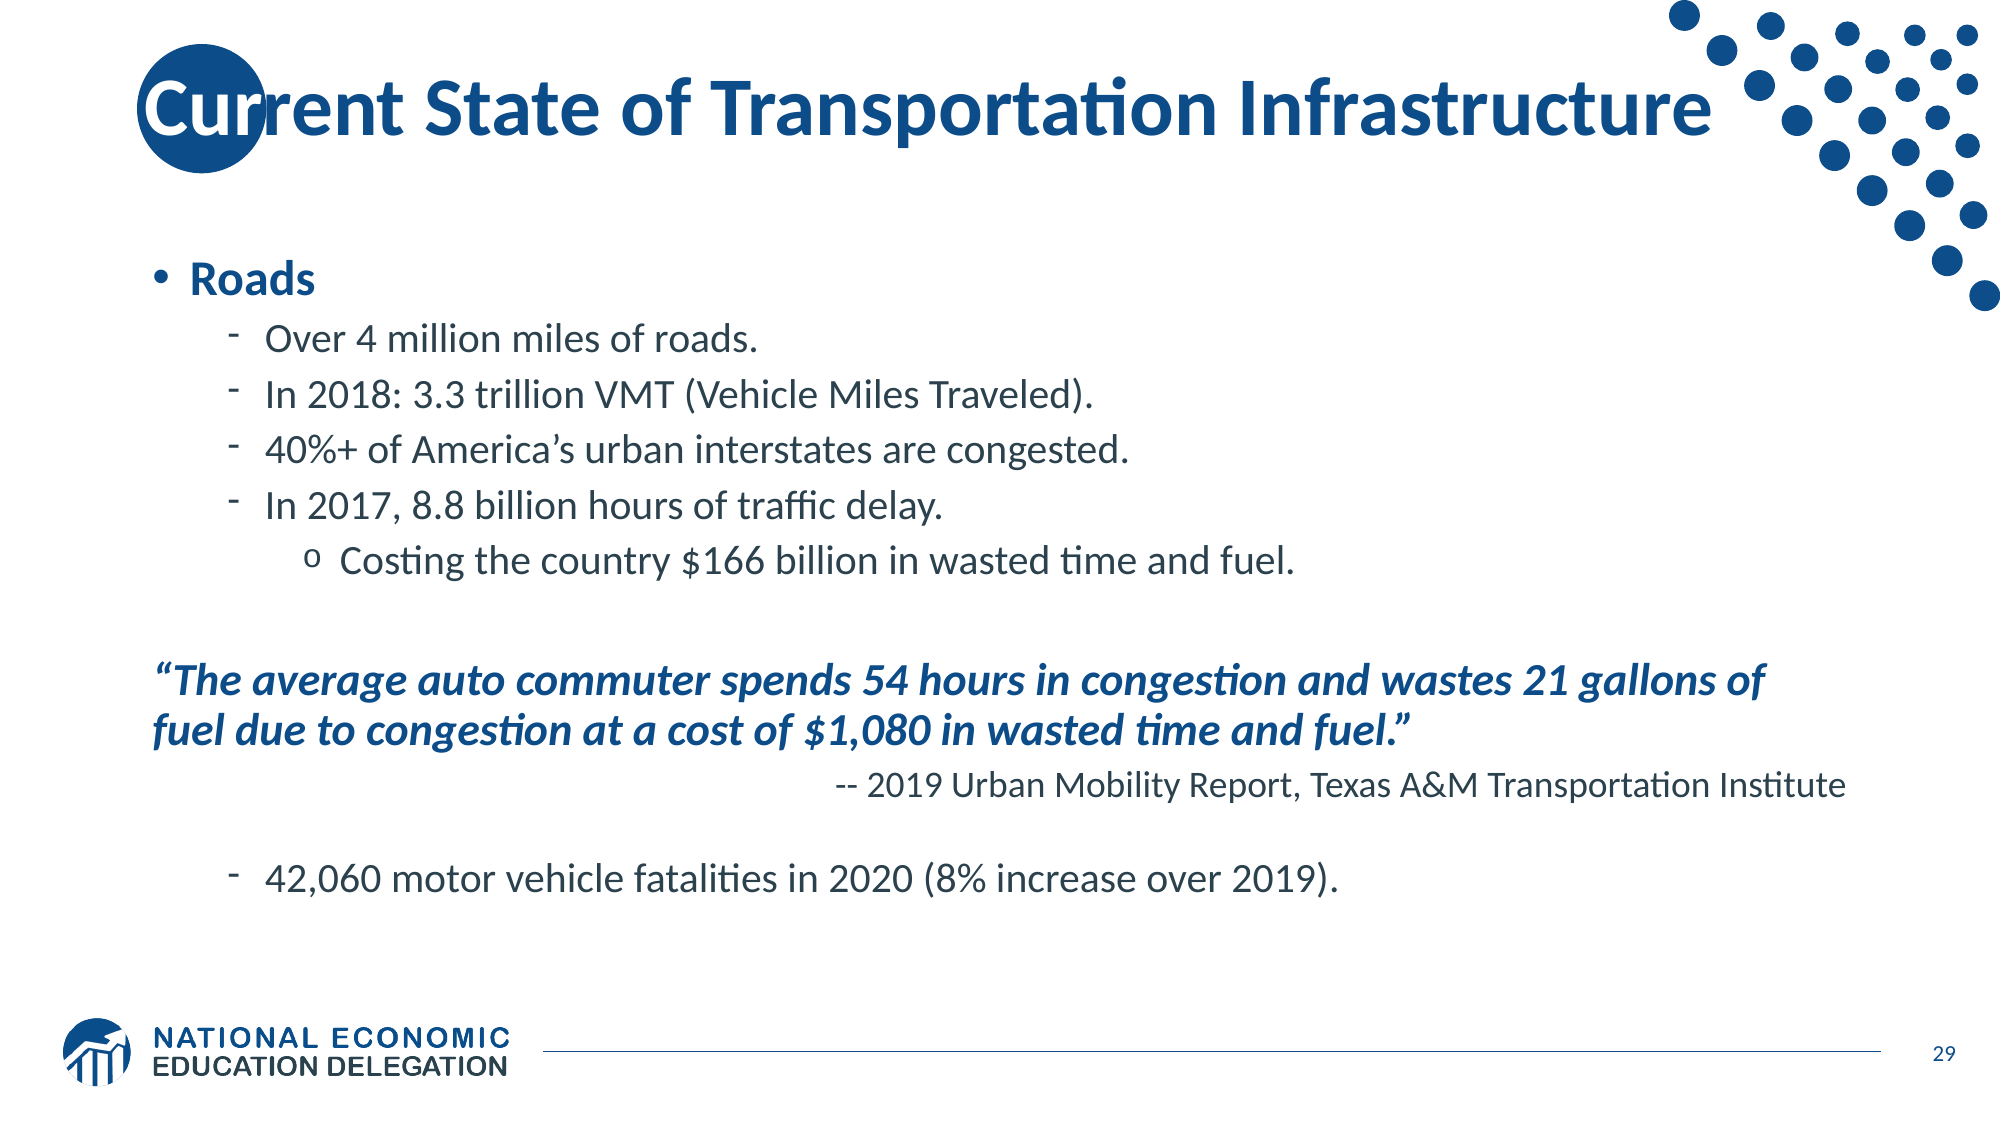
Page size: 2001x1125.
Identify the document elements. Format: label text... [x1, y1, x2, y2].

list Roads Over 4 million miles of roads. In 2018: 3.3 trillion VMT (Vehicle Miles Traveled). 40%+ of America’s urban interstates are congested. In 2017, 8.8 billion hours of traffic delay. Costing the country $166 billion in wasted time and fuel. “The average auto commuter spends 54 hours in congestion and wastes 21 gallons of fuel due to congestion at a cost of $1,080 in wasted time and fuel.” -- 2019 Urban Mobility Report, Texas A&M Transportation Institute 42,060 motor vehicle fatalities in 2020 (8% increase over 2019). [137, 182, 1863, 972]
title Current State of Transportation Infrastructure [129, 0, 1855, 218]
picture [55, 1013, 520, 1091]
slide_number 29 [1521, 1022, 1972, 1082]
